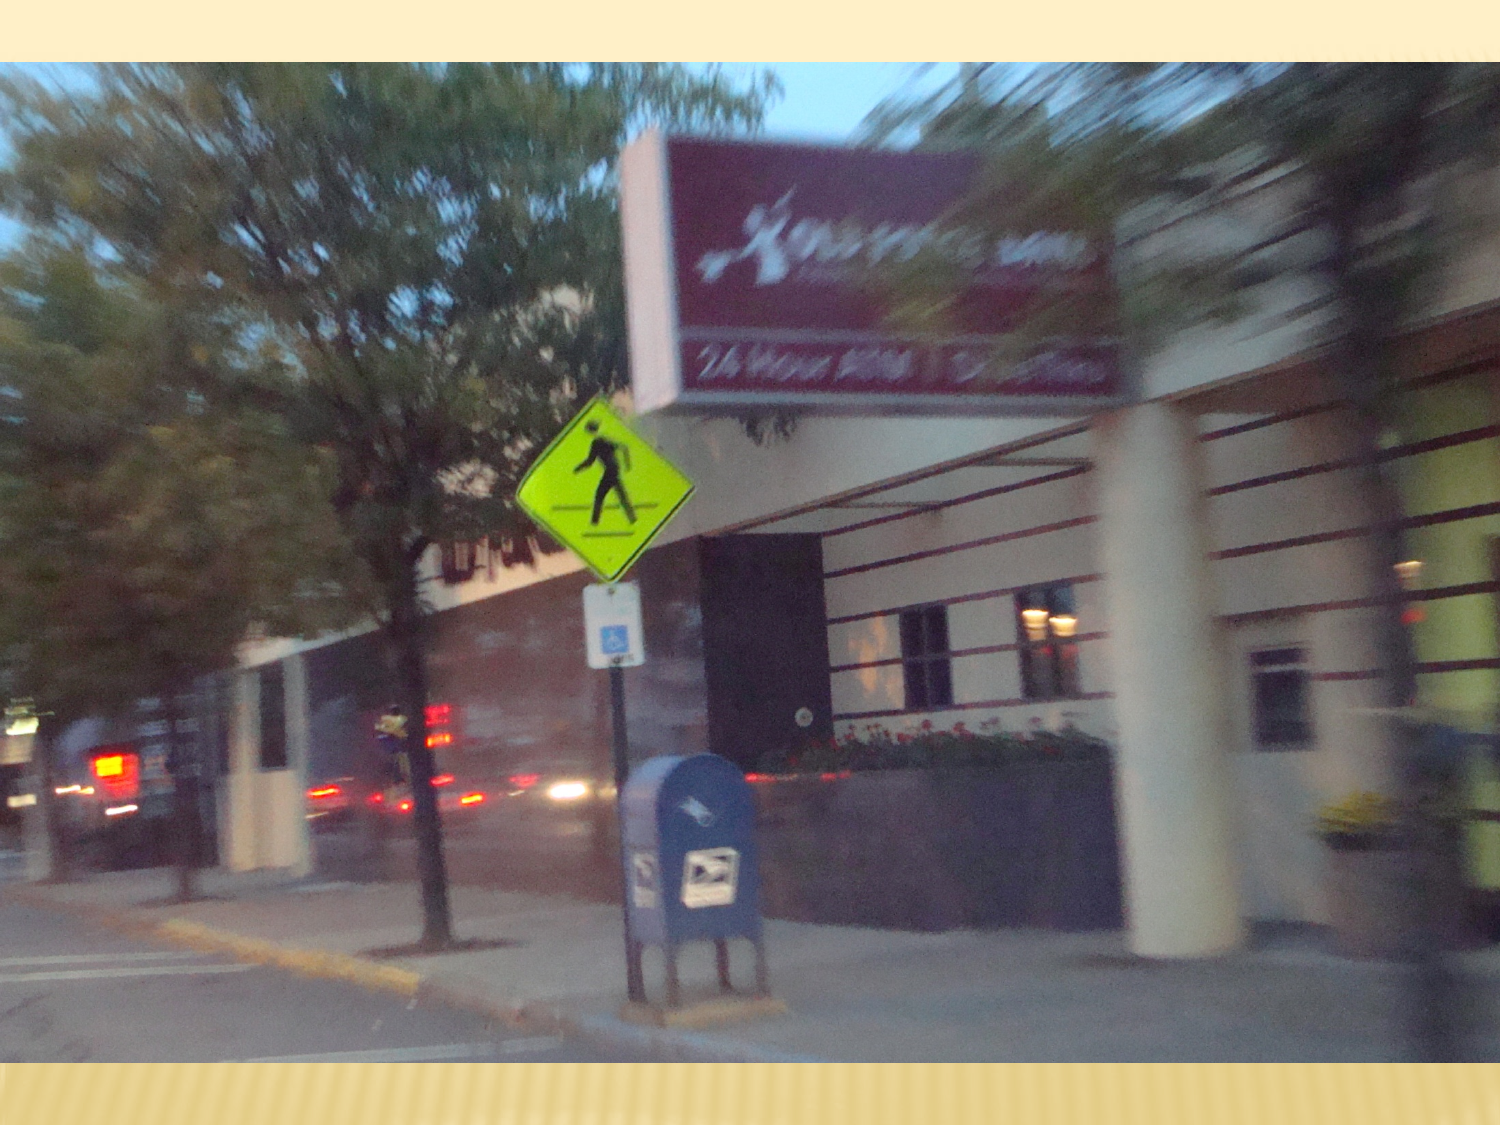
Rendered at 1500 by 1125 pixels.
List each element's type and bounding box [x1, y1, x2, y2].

picture [0, 62, 1500, 1063]
